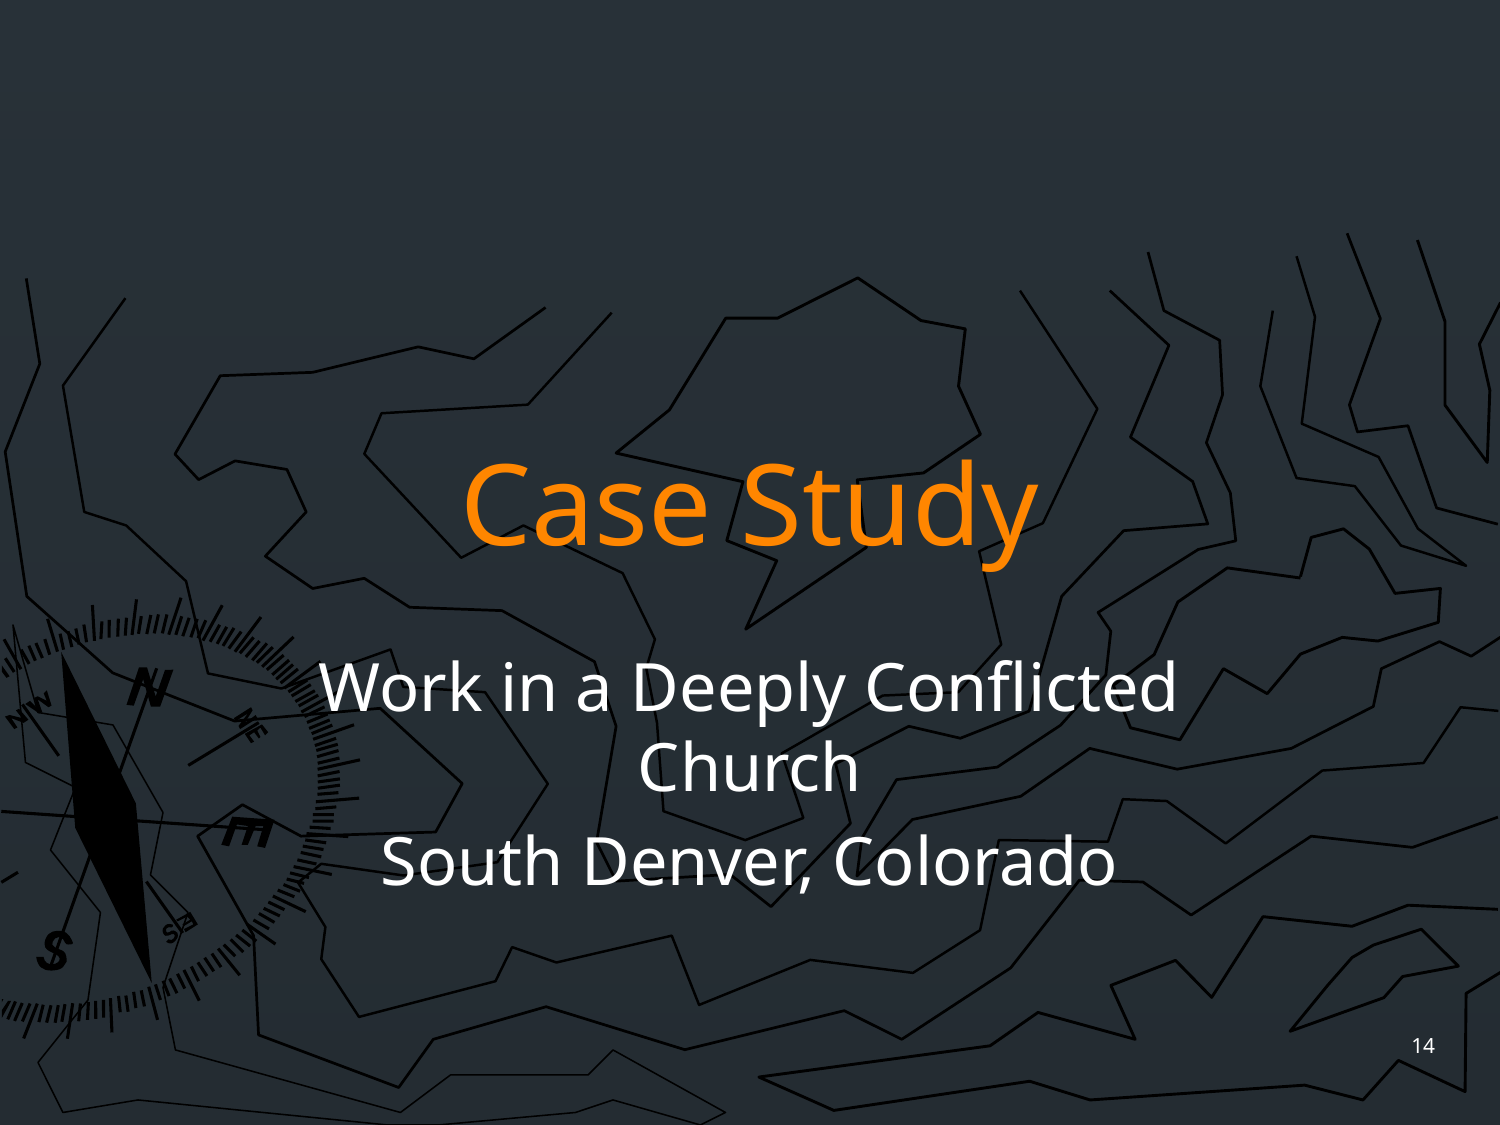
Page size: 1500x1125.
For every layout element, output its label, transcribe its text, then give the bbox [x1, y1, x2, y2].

slide_number 14 [1074, 1024, 1451, 1101]
subtitle Work in a Deeply Conflicted Church South Denver, Colorado [224, 637, 1276, 926]
title Case Study [112, 289, 1388, 576]
